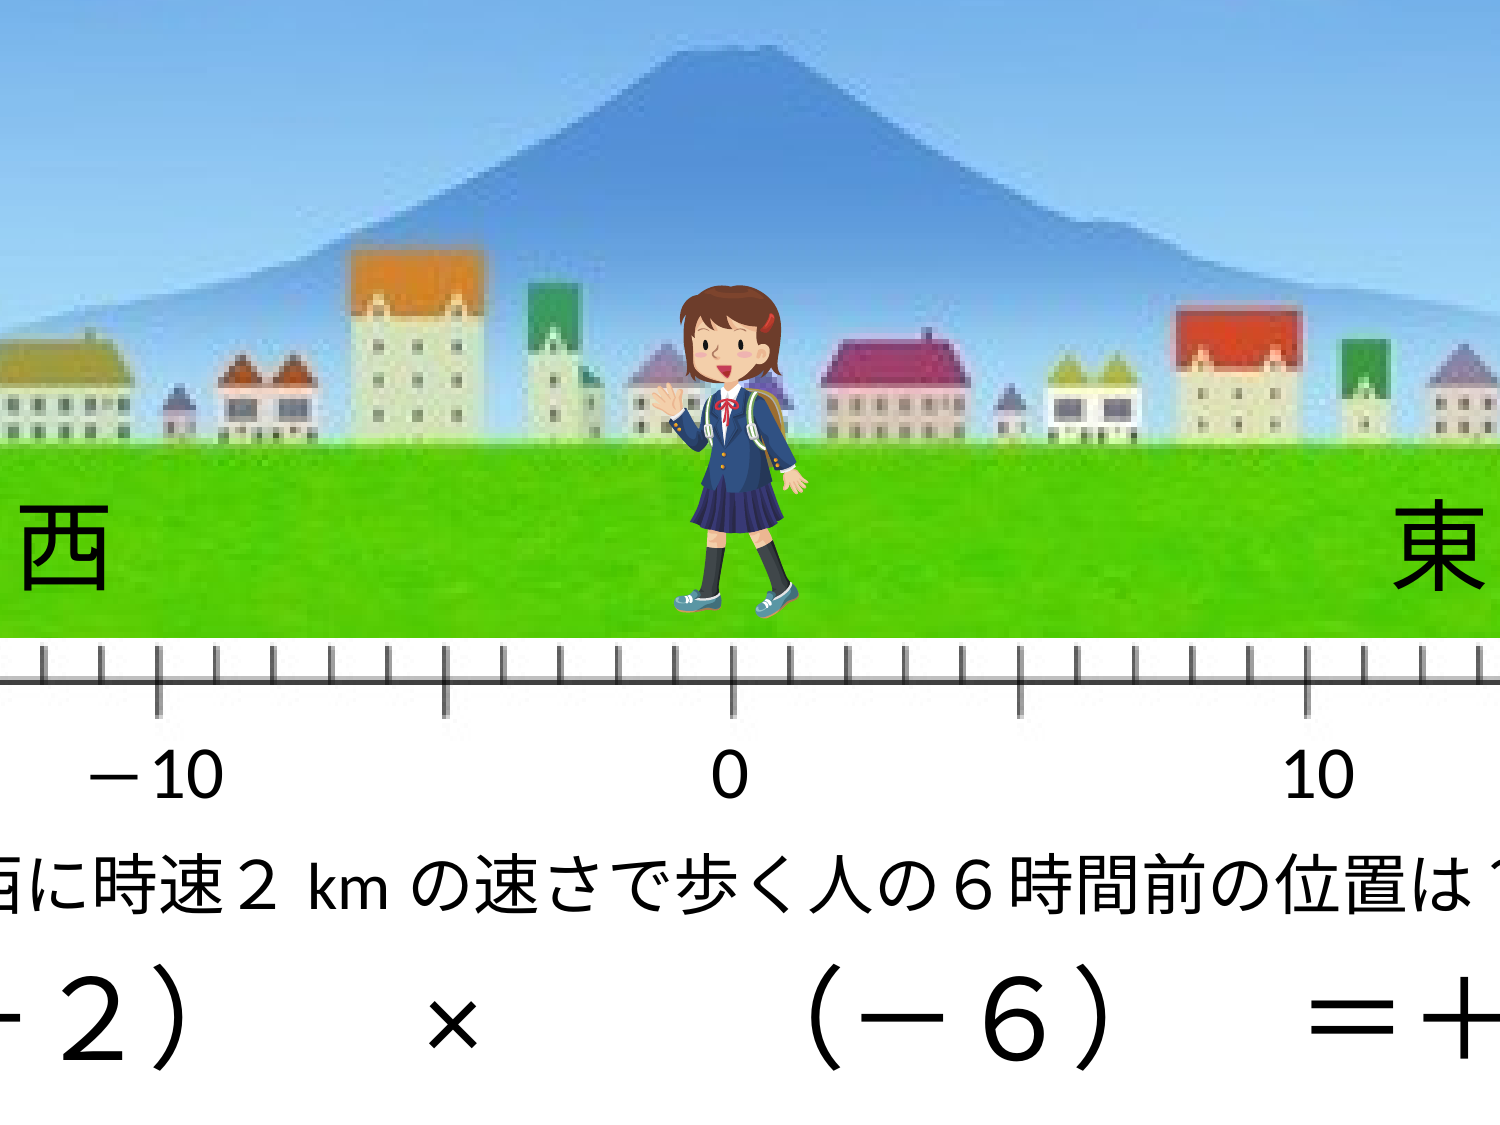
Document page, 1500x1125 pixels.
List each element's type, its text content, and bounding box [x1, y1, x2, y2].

text_box 10 [1264, 752, 1371, 821]
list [0, 637, 1500, 741]
picture [0, 0, 1500, 637]
text_box ―10 [65, 752, 240, 821]
text_box 0 [696, 752, 765, 821]
text_box 西に時速２kmの速さで歩く人の６時間前の位置は？ [0, 835, 1500, 931]
text_box （－２） × （－６） ＝＋１２ [0, 941, 1500, 1091]
